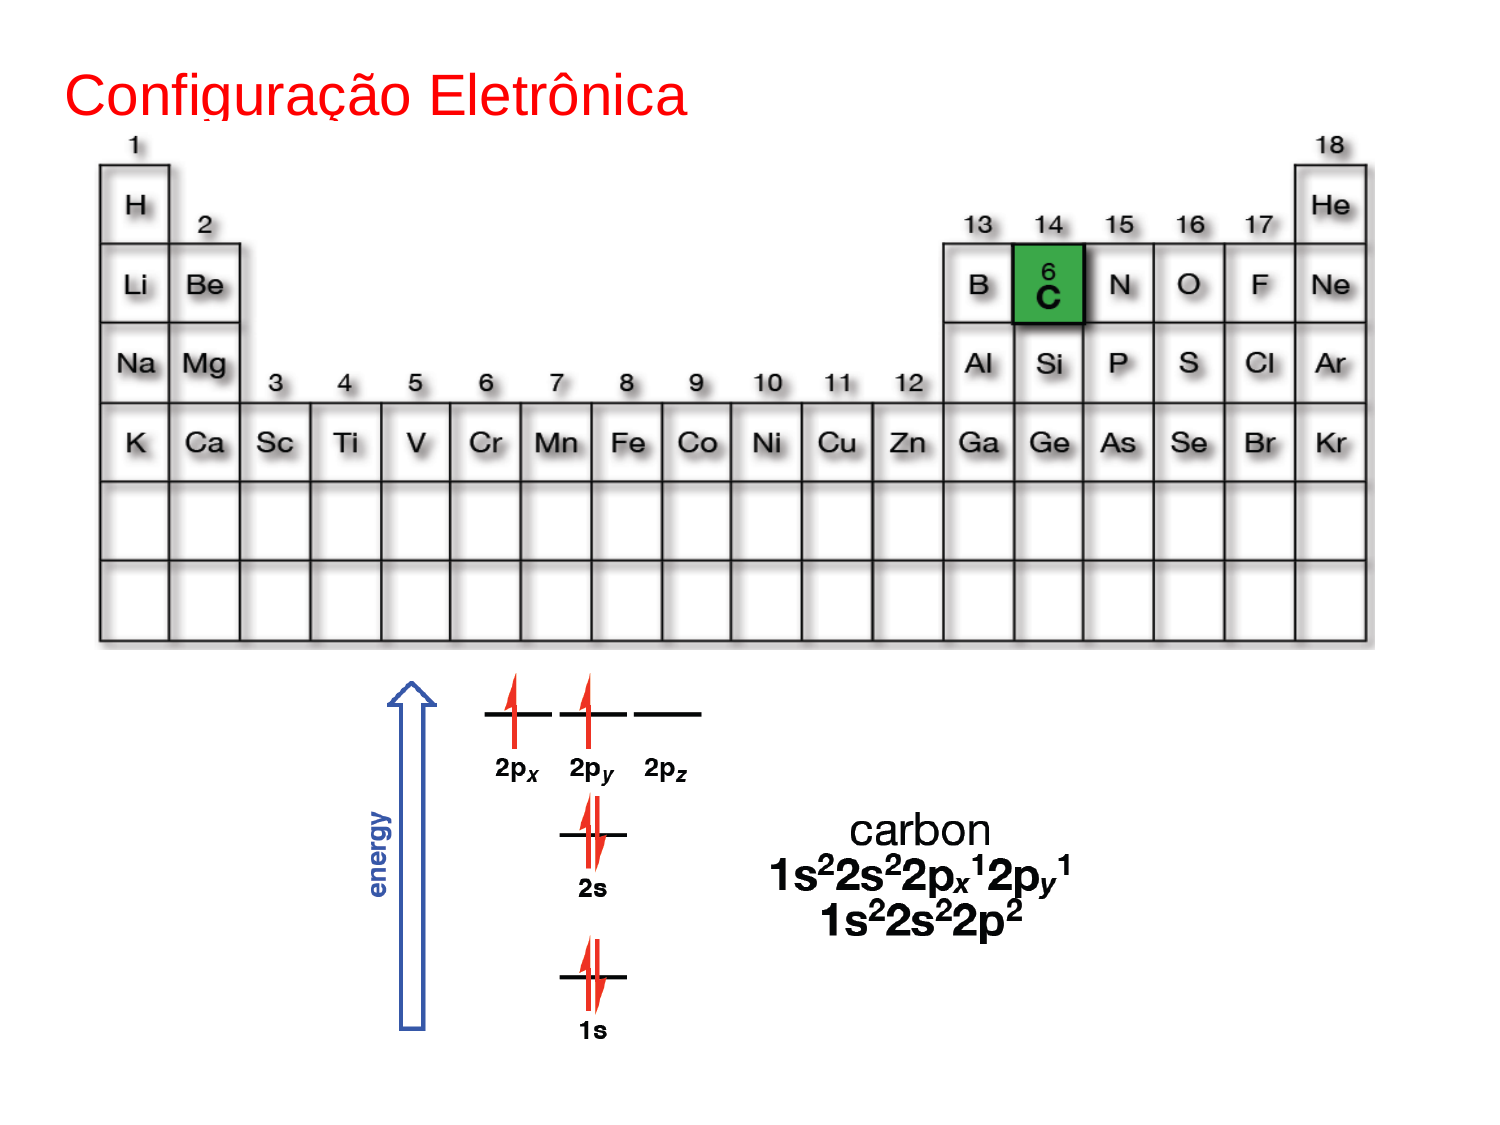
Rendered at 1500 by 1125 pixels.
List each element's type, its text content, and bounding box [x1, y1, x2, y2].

picture [362, 664, 1076, 1051]
picture [87, 121, 1376, 651]
text_box Configuração Eletrônica [49, 50, 725, 135]
